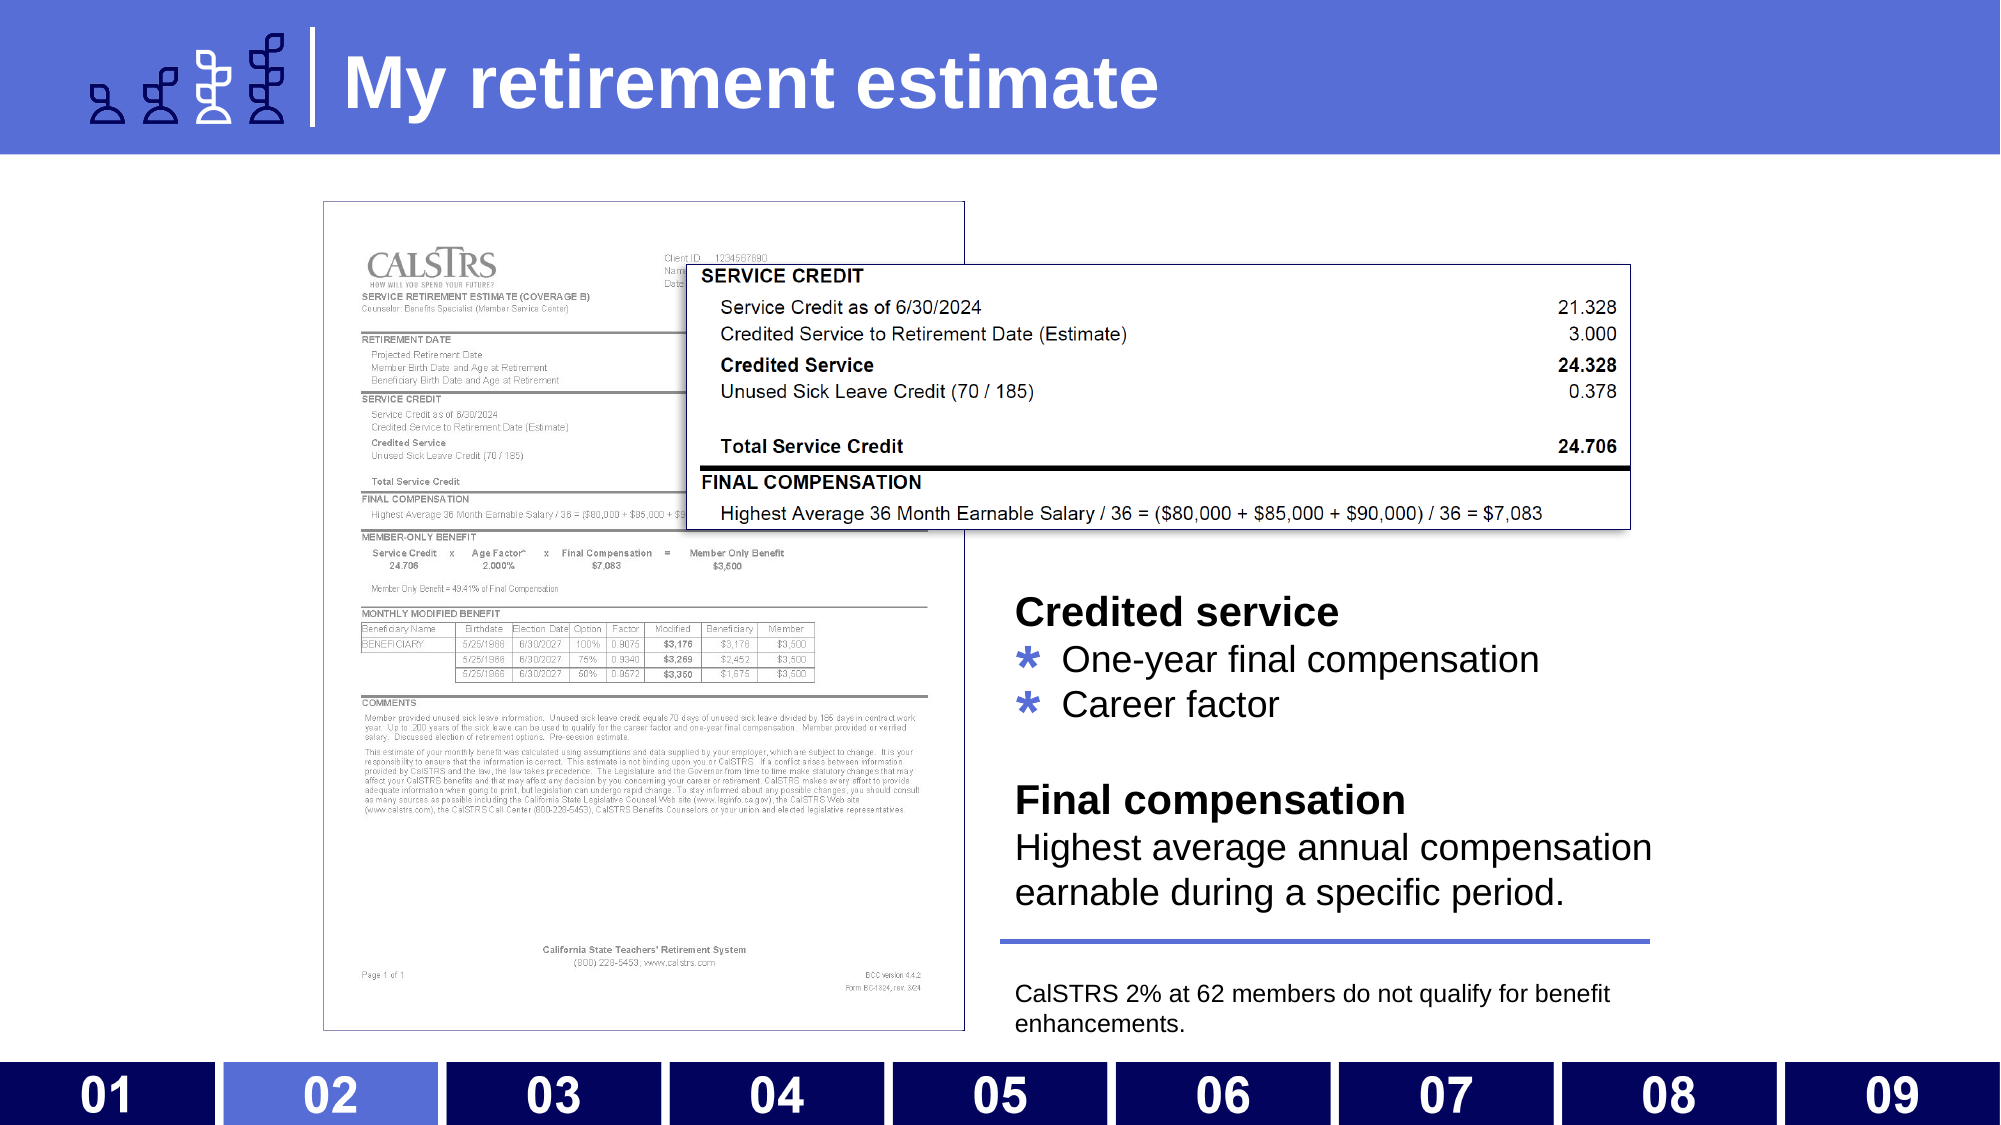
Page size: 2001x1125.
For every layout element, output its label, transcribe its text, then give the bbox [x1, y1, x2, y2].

picture [0, 1062, 2000, 1125]
text_box [319, 199, 964, 1033]
picture [1014, 688, 1042, 716]
text_box Credited service One-year final compensation Career factor [999, 577, 1680, 732]
text_box My retirement estimate [328, 26, 1546, 132]
picture [1014, 643, 1042, 671]
text_box Final compensation Highest average annual compensation earnable during a specific period. [999, 765, 1680, 920]
text_box [0, 0, 2000, 156]
picture [90, 33, 284, 124]
text_box CalSTRS 2% at 62 members do not qualify for benefit enhancements. [999, 969, 1680, 1045]
picture [323, 201, 1631, 1031]
